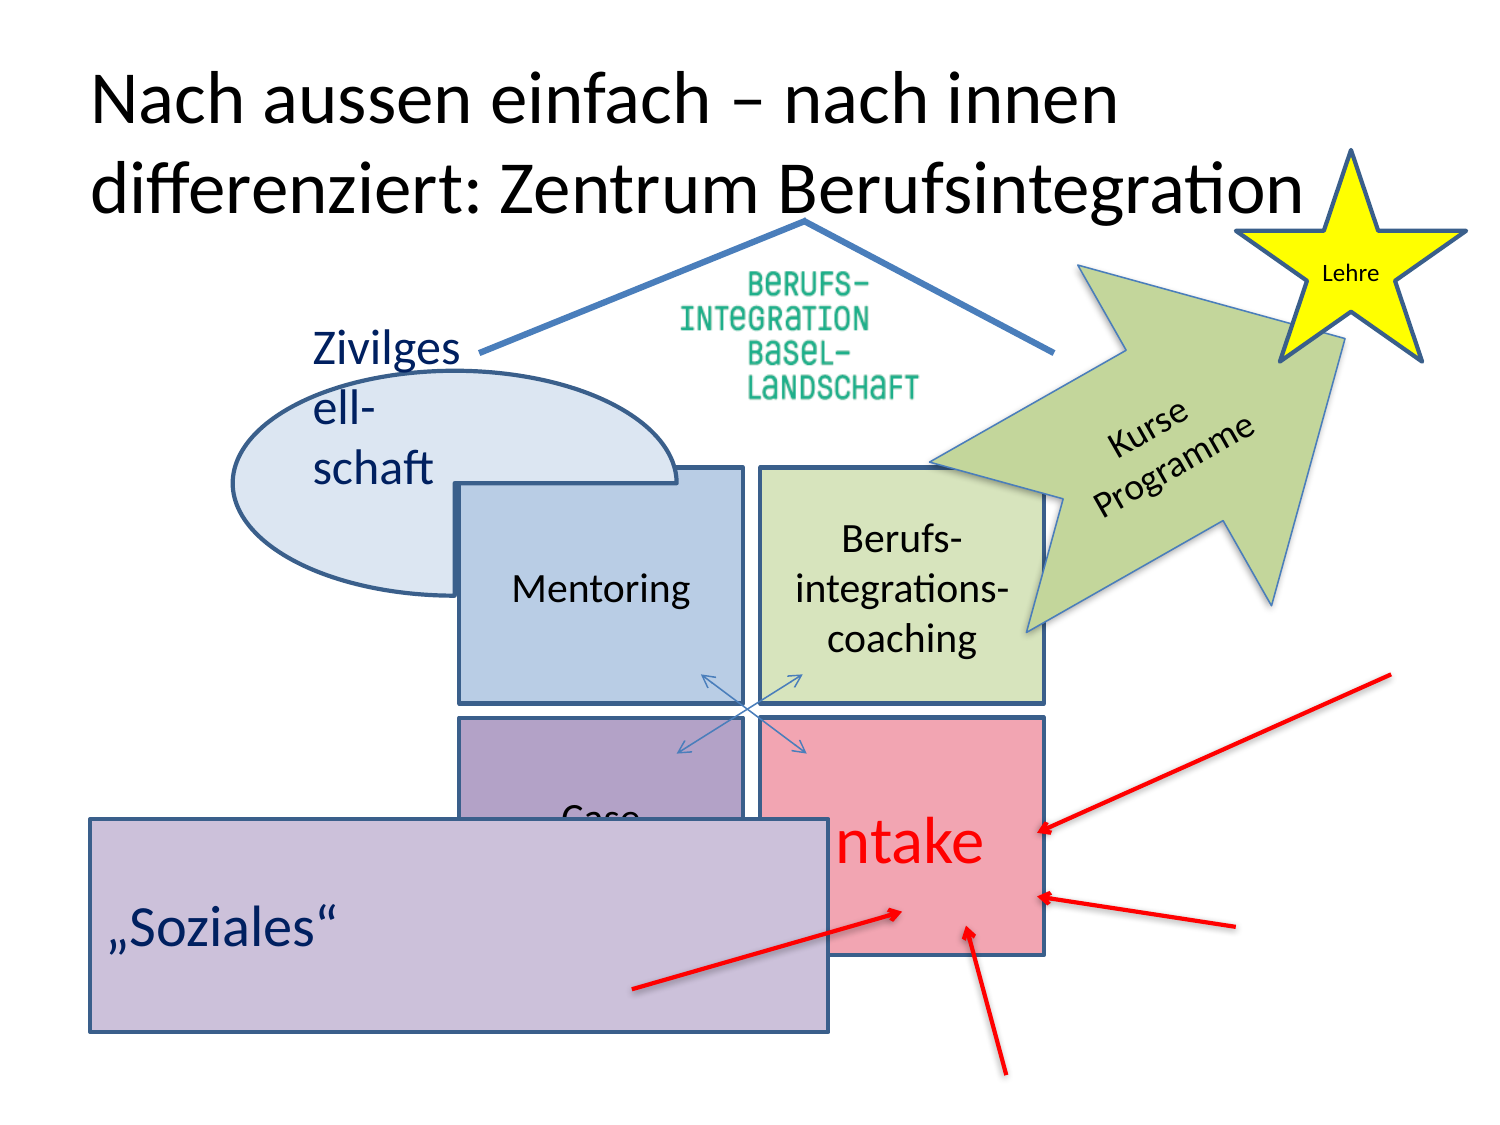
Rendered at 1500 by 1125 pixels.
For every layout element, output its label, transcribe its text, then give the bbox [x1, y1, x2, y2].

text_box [1036, 896, 1237, 928]
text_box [802, 220, 1055, 354]
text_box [478, 220, 800, 354]
text_box Case Management [457, 716, 745, 817]
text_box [676, 674, 803, 754]
list „Soziales“ [88, 817, 830, 1034]
title Nach aussen einfach – nach innen differenziert: Zentrum Berufsintegration [75, 45, 1425, 233]
text_box Kurse Programme [928, 264, 1346, 634]
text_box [1036, 674, 1392, 834]
text_box Lehre [1233, 147, 1469, 364]
text_box Intake [758, 715, 1046, 957]
text_box Mentoring [457, 465, 745, 706]
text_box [965, 925, 1007, 1076]
text_box Zivilgesell- schaft [230, 368, 679, 598]
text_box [631, 911, 903, 990]
text_box Berufs- integrations- coaching [758, 465, 1046, 706]
picture [676, 354, 937, 420]
